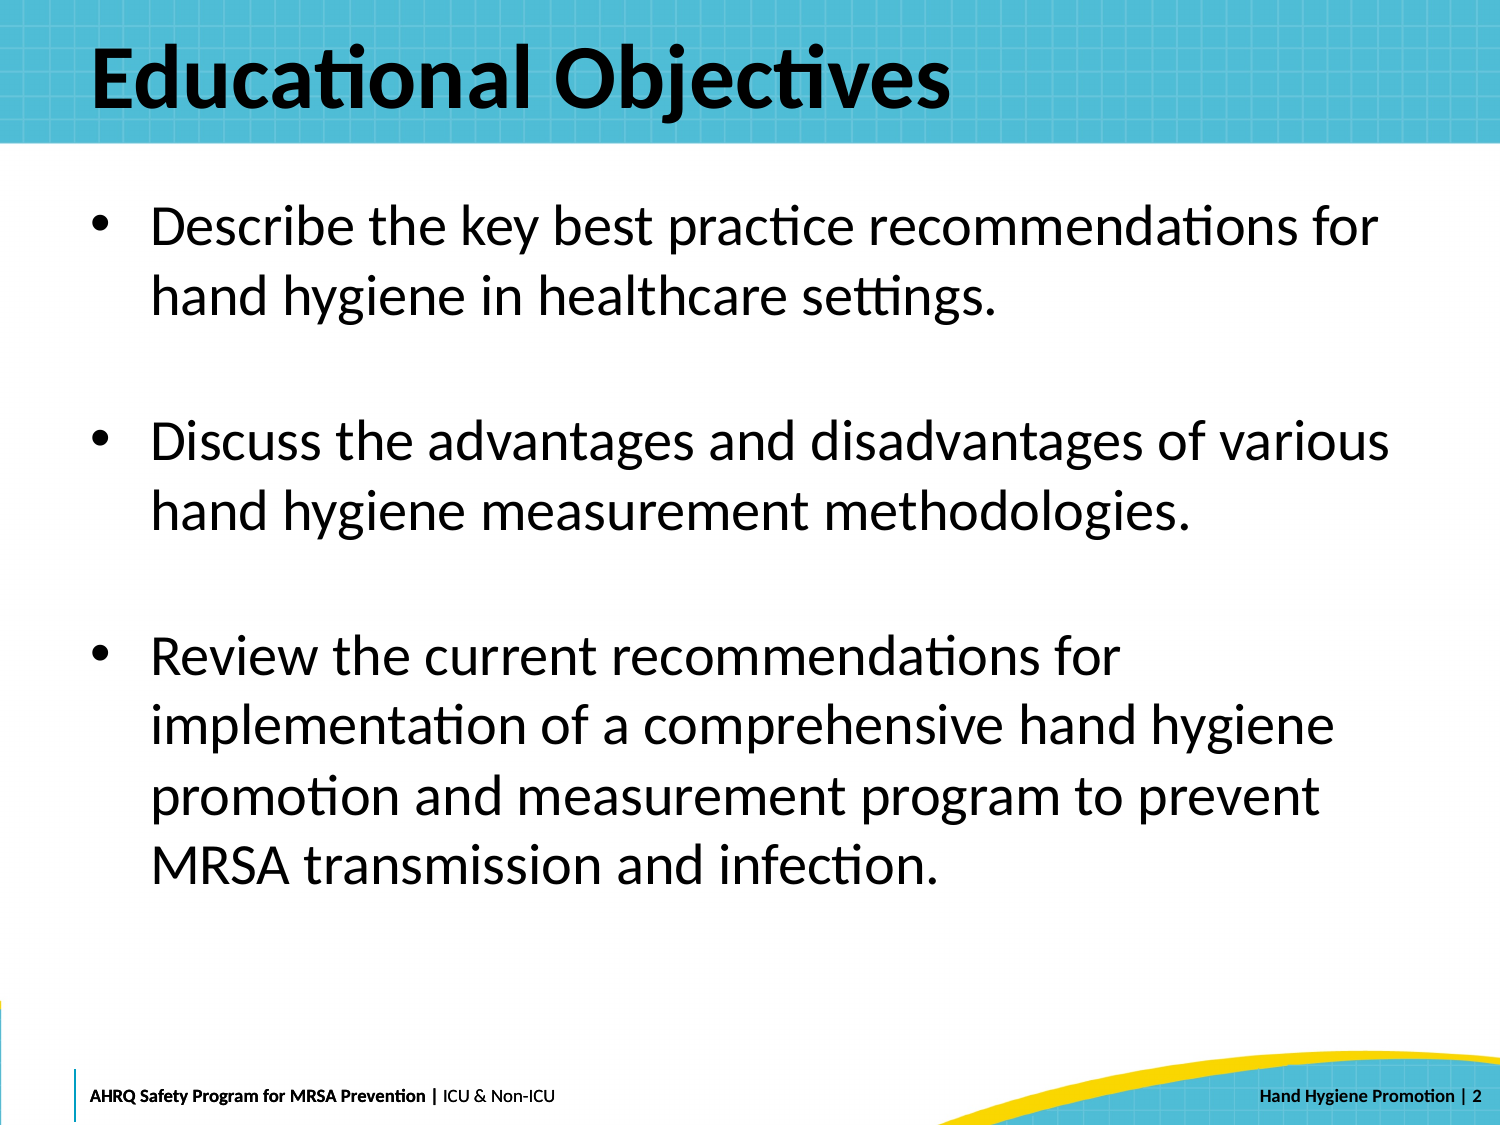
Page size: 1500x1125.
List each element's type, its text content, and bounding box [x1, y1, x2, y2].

slide_number | 2 [1455, 1065, 1500, 1125]
picture [0, 0, 1500, 1125]
title Educational Objectives [75, 0, 1425, 150]
list Describe the key best practice recommendations for hand hygiene in healthcare settings. Discuss the advantages and disadvantages of various hand hygiene measurement methodologies. Review the current recommendations for implementation of a comprehensive hand hygiene promotion and measurement program to prevent MRSA transmission and infection. [75, 179, 1425, 1033]
